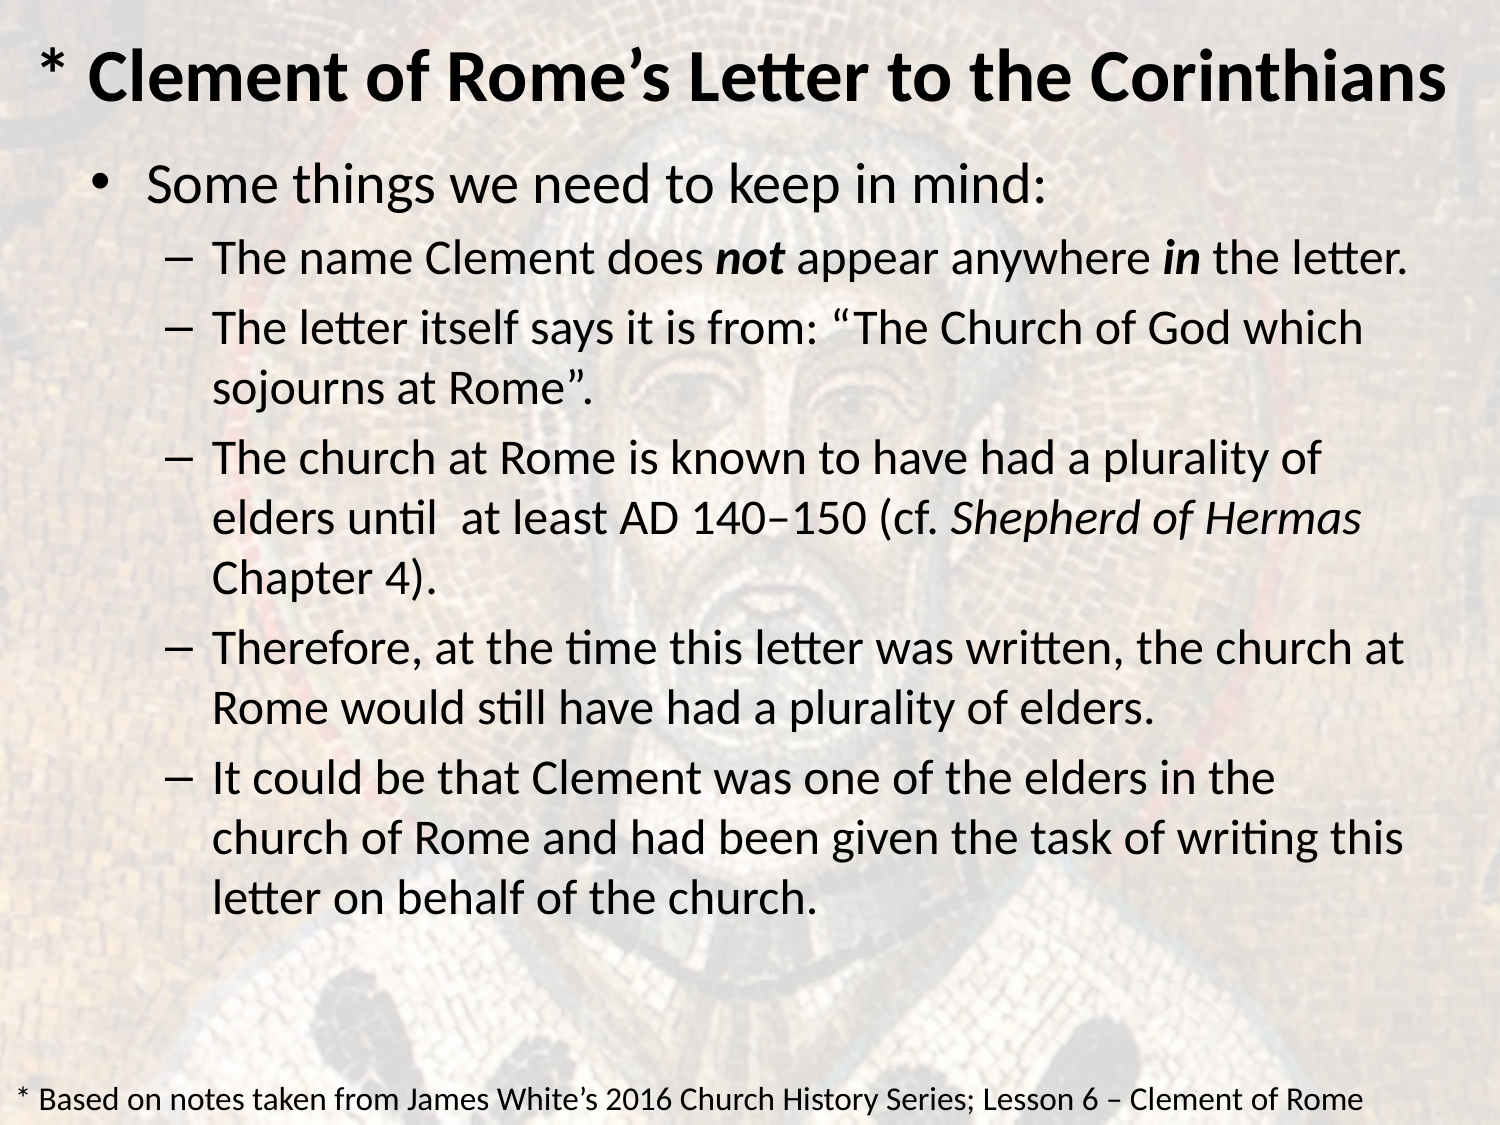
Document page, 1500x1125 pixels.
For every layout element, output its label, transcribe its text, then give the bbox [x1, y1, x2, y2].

title * Clement of Rome’s Letter to the Corinthians [0, 4, 1500, 138]
list Some things we need to keep in mind: The name Clement does not appear anywhere in the letter. The letter itself says it is from: “The Church of God which sojourns at Rome”. The church at Rome is known to have had a plurality of elders until at least AD 140–150 (cf. Shepherd of Hermas Chapter 4). Therefore, at the time this letter was written, the church at Rome would still have had a plurality of elders. It could be that Clement was one of the elders in the church of Rome and had been given the task of writing this letter on behalf of the church. [75, 137, 1425, 1063]
text_box * Based on notes taken from James White’s 2016 Church History Series; Lesson 6 – Clement of Rome [0, 1069, 1500, 1125]
